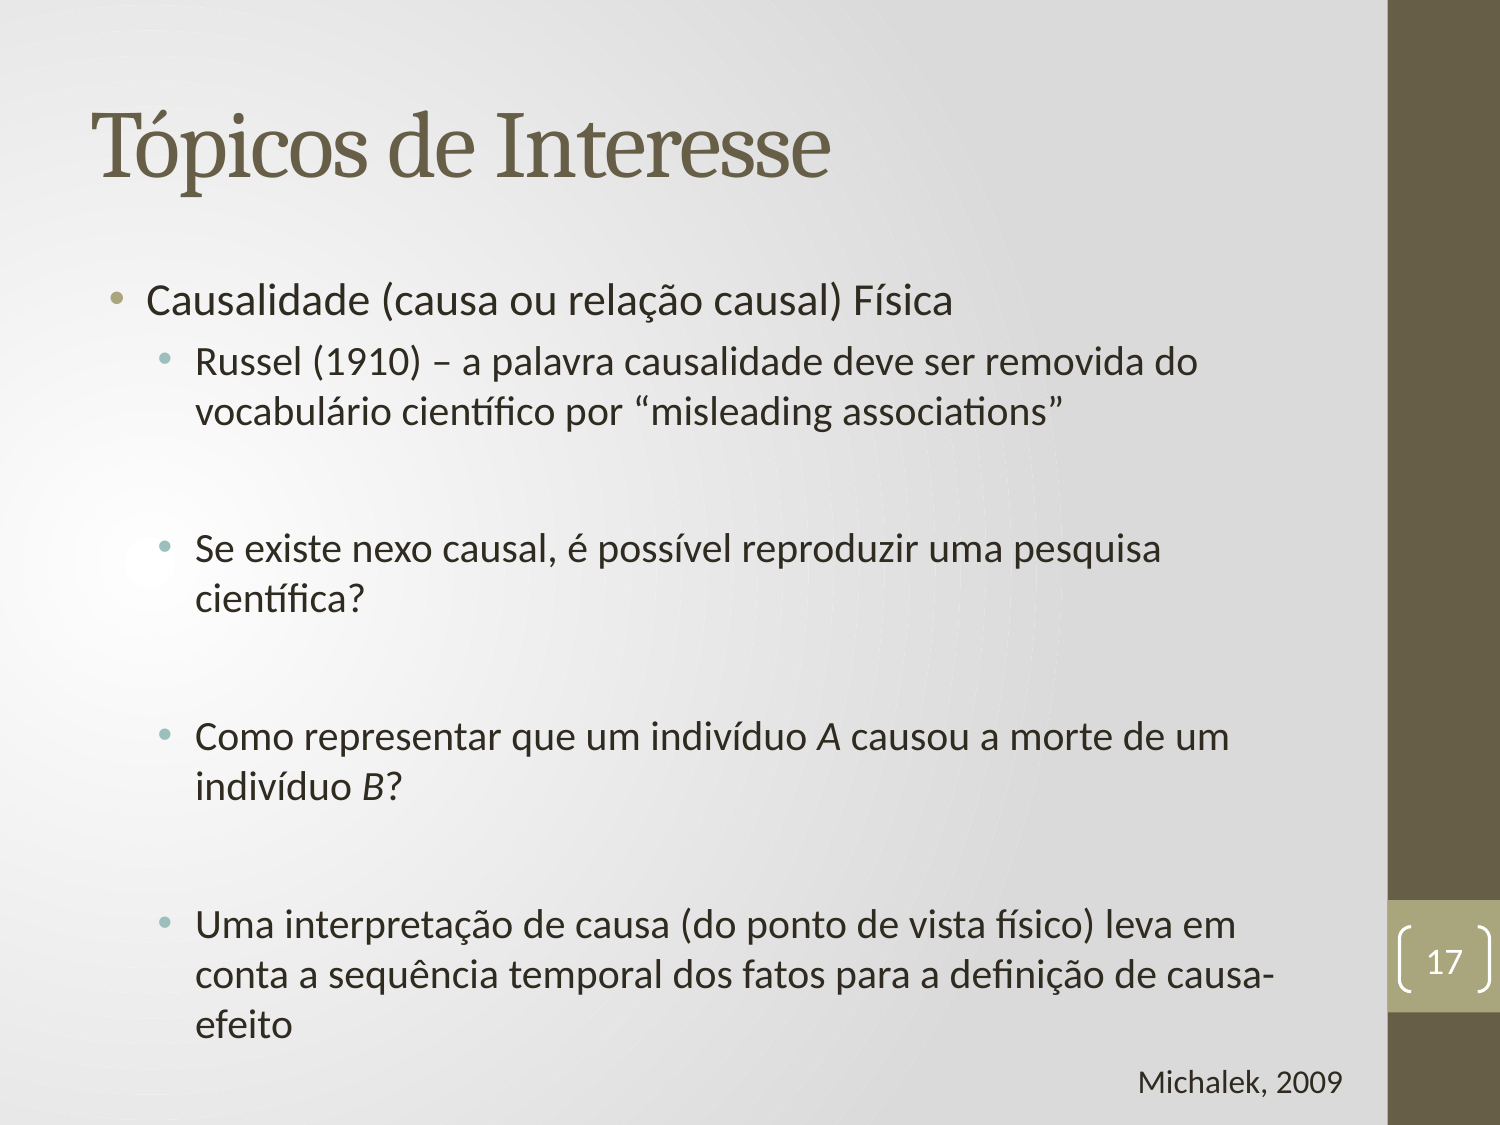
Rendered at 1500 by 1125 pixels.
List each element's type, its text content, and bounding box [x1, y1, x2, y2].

title Tópicos de Interesse [75, 45, 1325, 233]
list Causalidade (causa ou relação causal) Física Russel (1910) – a palavra causalidade deve ser removida do vocabulário científico por “misleading associations” Se existe nexo causal, é possível reproduzir uma pesquisa científica? Como representar que um indivíduo A causou a morte de um indivíduo B? Uma interpretação de causa (do ponto de vista físico) leva em conta a sequência temporal dos fatos para a definição de causa-efeito [75, 262, 1325, 1050]
slide_number 17 [1397, 925, 1492, 994]
text_box Michalek, 2009 [1104, 1052, 1377, 1108]
